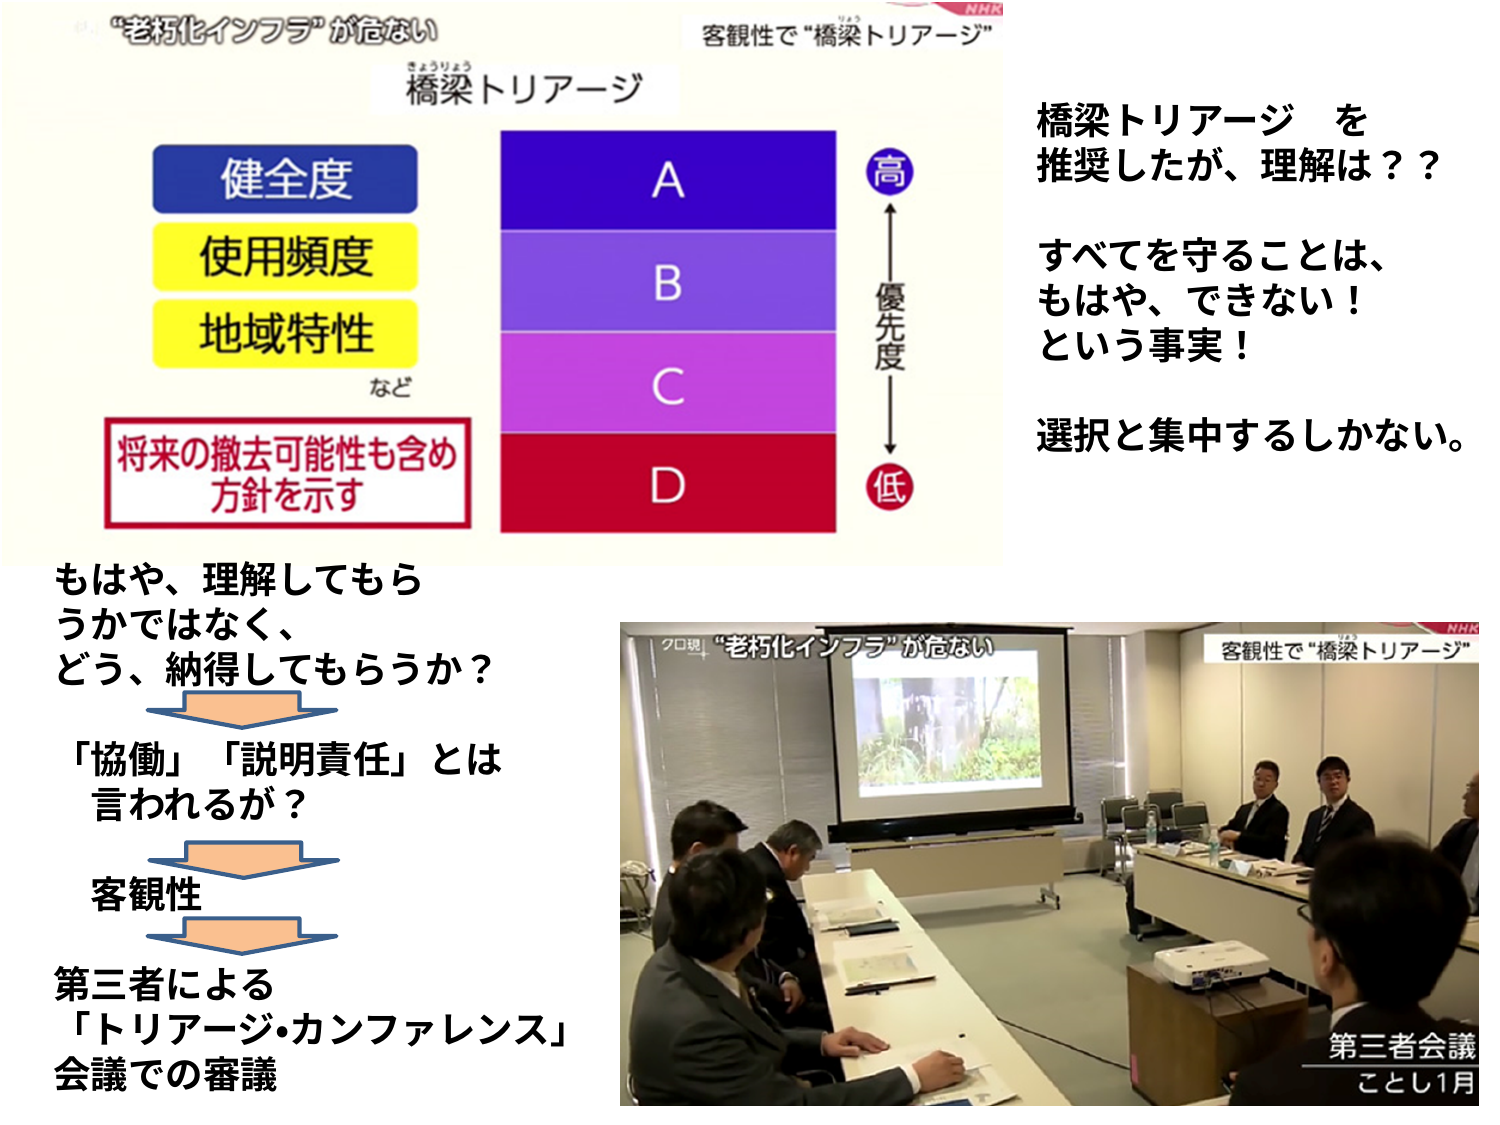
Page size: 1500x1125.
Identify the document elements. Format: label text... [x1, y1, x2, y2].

text_box [145, 916, 339, 956]
picture [2, 1, 1003, 566]
picture [619, 622, 1479, 1107]
text_box もはや、理解してもら うかではなく、 どう、納得してもらうか？ 「協働」「説明責任」とは 言われるが？ 客観性 第三者による 「トリアージ・カンファレンス」 会議での審議 [38, 574, 603, 1125]
text_box 橋梁トリアージ を 推奨したが、理解は？？ すべてを守ることは、 もはや、できない！ という事実！ 選択と集中するしかない。 [1021, 89, 1500, 465]
text_box [147, 840, 341, 880]
text_box [145, 690, 339, 730]
